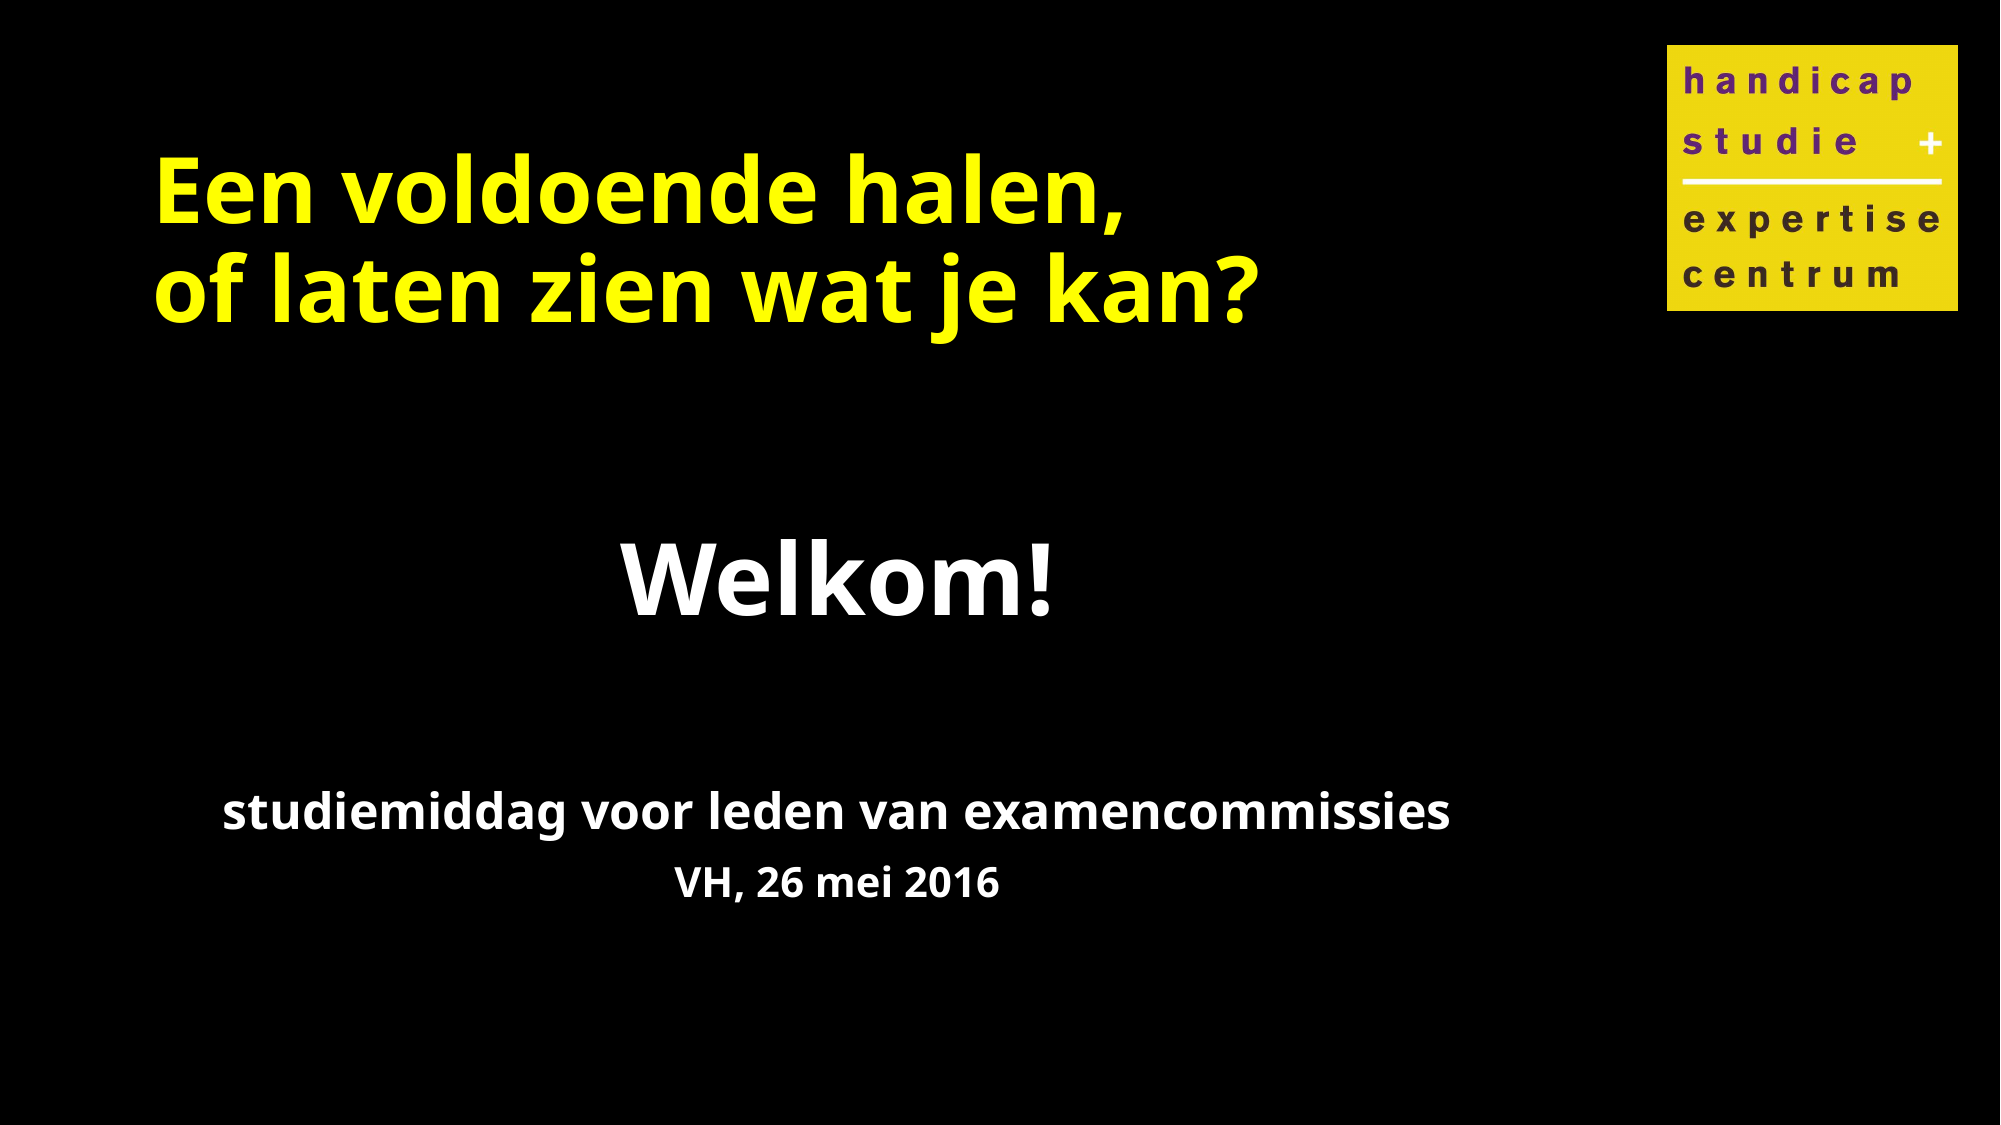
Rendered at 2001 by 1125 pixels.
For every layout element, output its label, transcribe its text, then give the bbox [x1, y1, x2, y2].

picture [1667, 45, 1958, 311]
title Een voldoende halen, of laten zien wat je kan? [137, 156, 1538, 330]
list Welkom! studiemiddag voor leden van examencommissies VH, 26 mei 2016 [137, 521, 1538, 1014]
